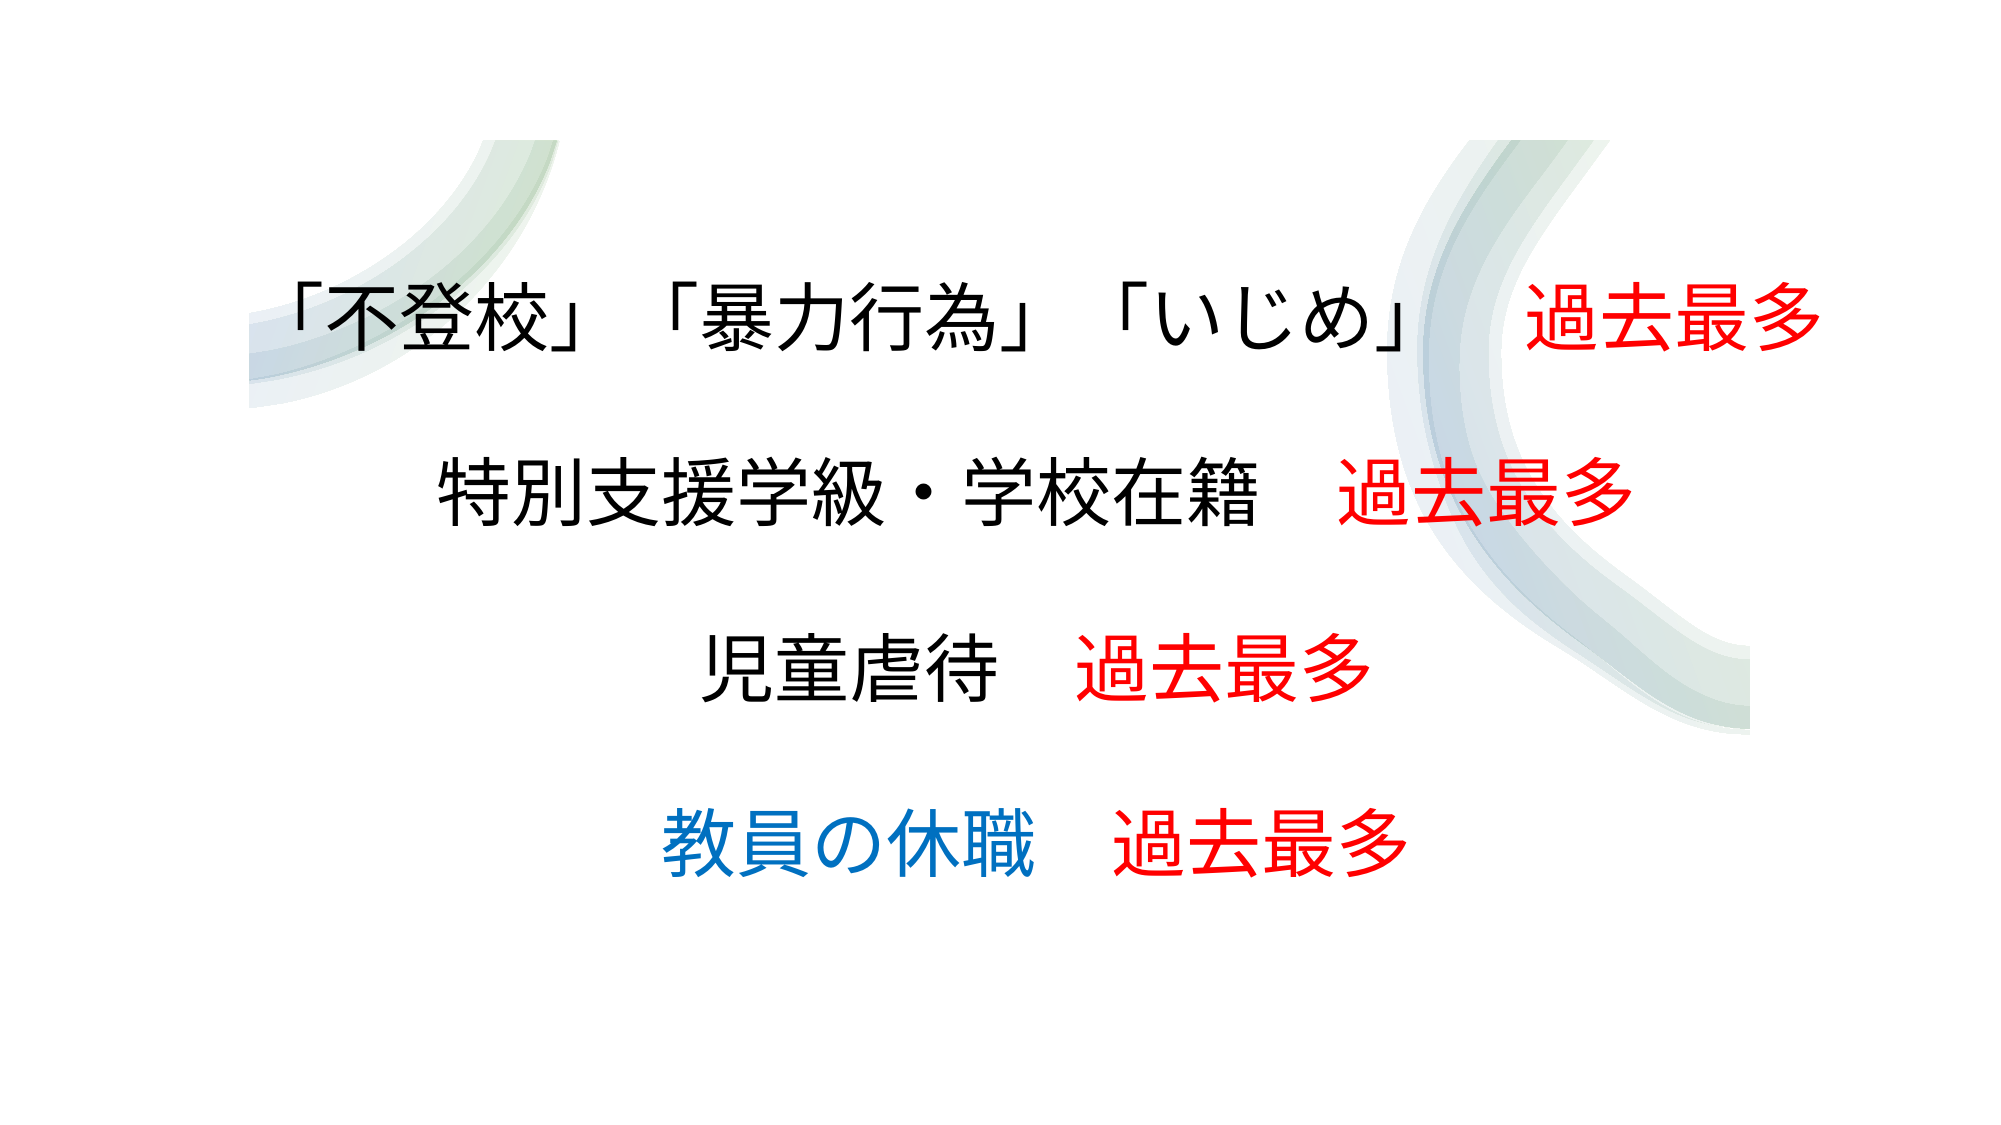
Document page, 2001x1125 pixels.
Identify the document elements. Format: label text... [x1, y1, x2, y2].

text_box 「不登校」「暴力行為」「いじめ」 過去最多 特別支援学級・学校在籍 過去最多 児童虐待 過去最多 教員の休職 過去最多 [222, 81, 1851, 1125]
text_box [249, 140, 560, 408]
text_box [1271, 256, 1866, 619]
